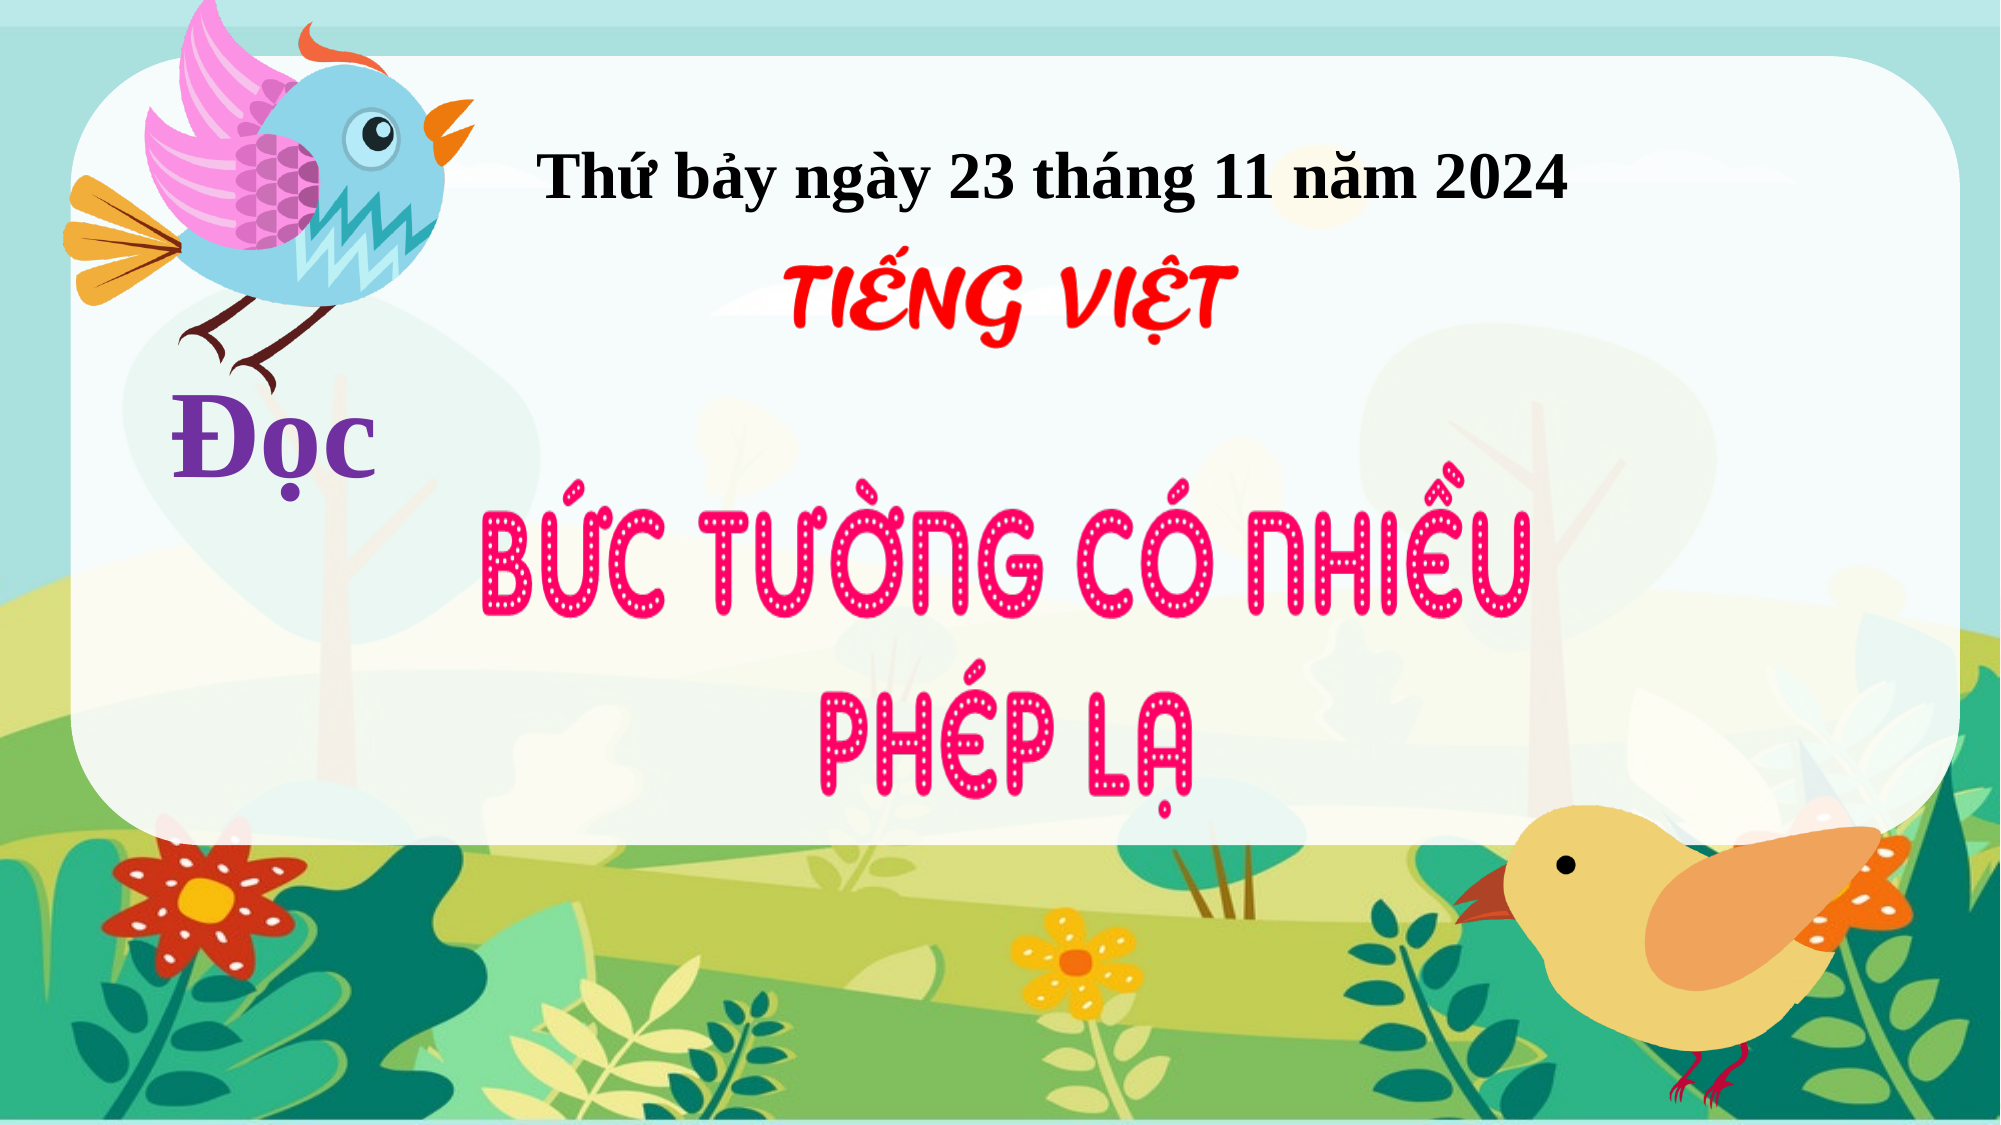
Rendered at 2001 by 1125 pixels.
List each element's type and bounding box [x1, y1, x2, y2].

text_box [0, 0, 587, 533]
picture [0, 0, 2001, 1125]
